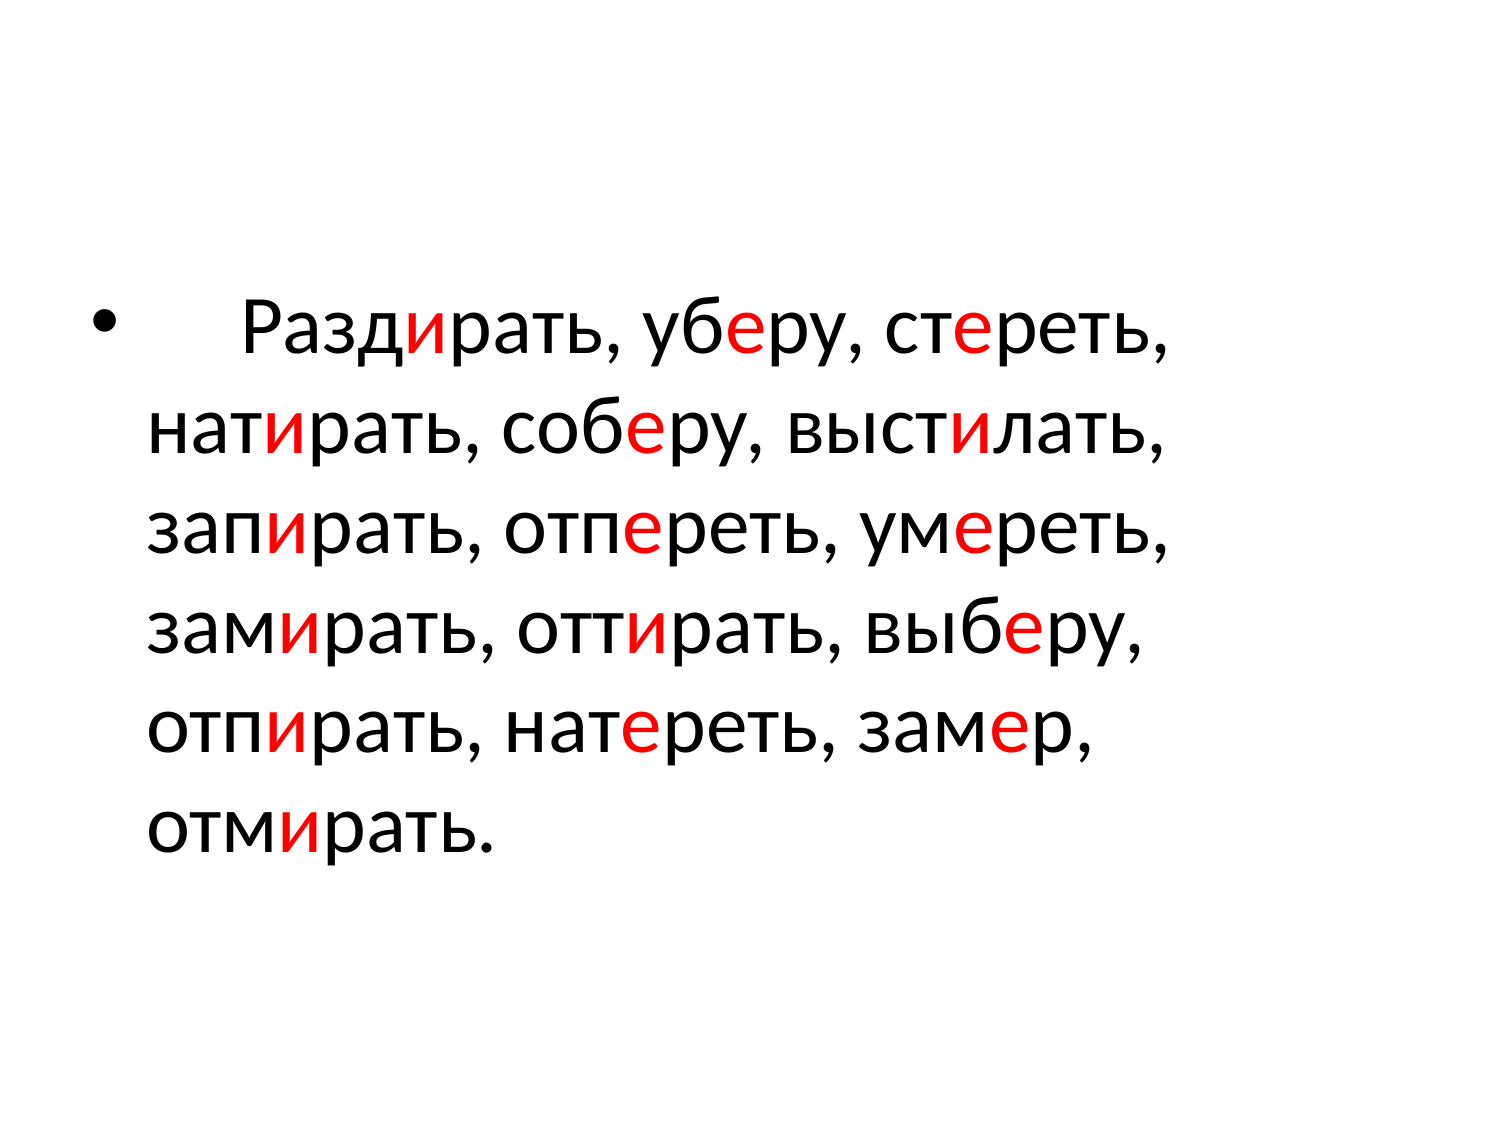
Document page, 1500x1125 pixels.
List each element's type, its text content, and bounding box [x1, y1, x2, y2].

list Раздирать, уберу, стереть, натирать, соберу, выстилать, запирать, отпереть, умереть, замирать, оттирать, выберу, отпирать, натереть, замер, отмирать. [75, 262, 1425, 1005]
